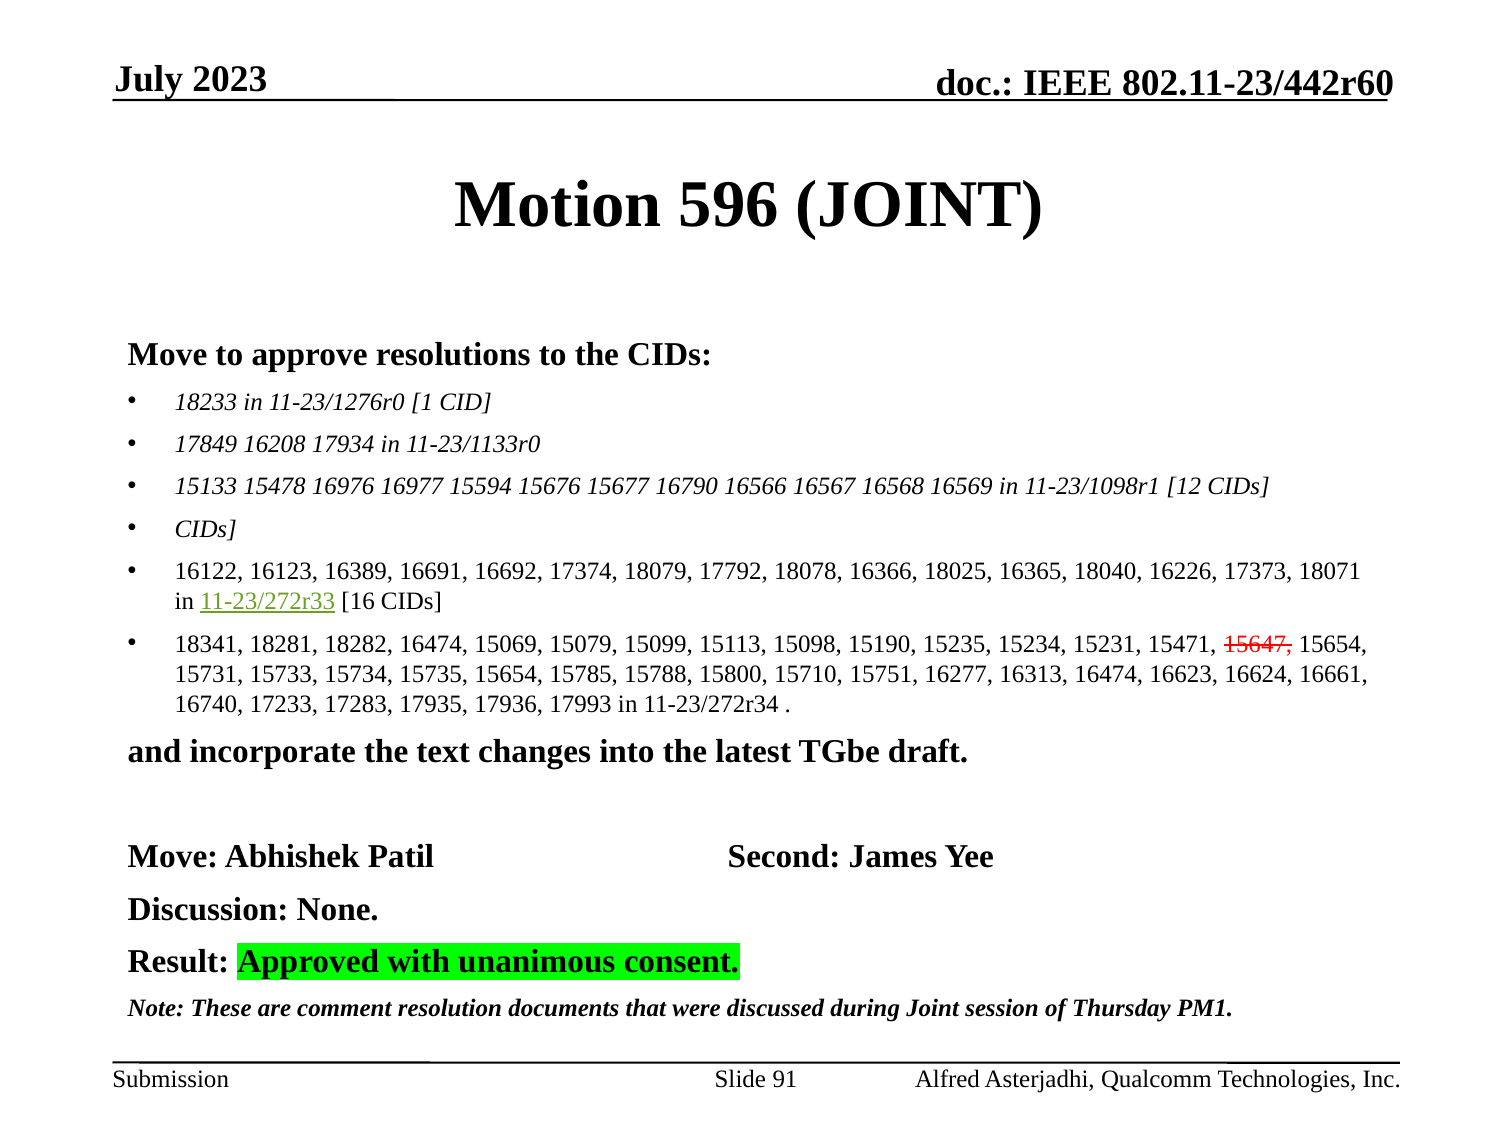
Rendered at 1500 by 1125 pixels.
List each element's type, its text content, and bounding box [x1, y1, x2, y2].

footer Alfred Asterjadhi, Qualcomm Technologies, Inc. [878, 1061, 1402, 1093]
slide_number Slide 91 [712, 1061, 800, 1123]
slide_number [114, 54, 423, 100]
title Motion 596 (JOINT) [112, 112, 1388, 288]
list Move to approve resolutions to the CIDs: 18233 in 11-23/1276r0 [1 CID] 17849 16208 17934 in 11-23/1133r0 15133 15478 16976 16977 15594 15676 15677 16790 16566 16567 16568 16569 in 11-23/1098r1 [12 CIDs] CIDs] 16122, 16123, 16389, 16691, 16692, 17374, 18079, 17792, 18078, 16366, 18025, 16365, 18040, 16226, 17373, 18071 in 11-23/272r33 [16 CIDs] 18341, 18281, 18282, 16474, 15069, 15079, 15099, 15113, 15098, 15190, 15235, 15234, 15231, 15471, 15647, 15654, 15731, 15733, 15734, 15735, 15654, 15785, 15788, 15800, 15710, 15751, 16277, 16313, 16474, 16623, 16624, 16661, 16740, 17233, 17283, 17935, 17936, 17993 in 11-23/272r34 . and incorporate the text changes into the latest TGbe draft. Move: Abhishek Patil Second: James Yee Discussion: None. Result: Approved with unanimous consent. Note: These are comment resolution documents that were discussed during Joint session of Thursday PM1. [112, 324, 1388, 1063]
